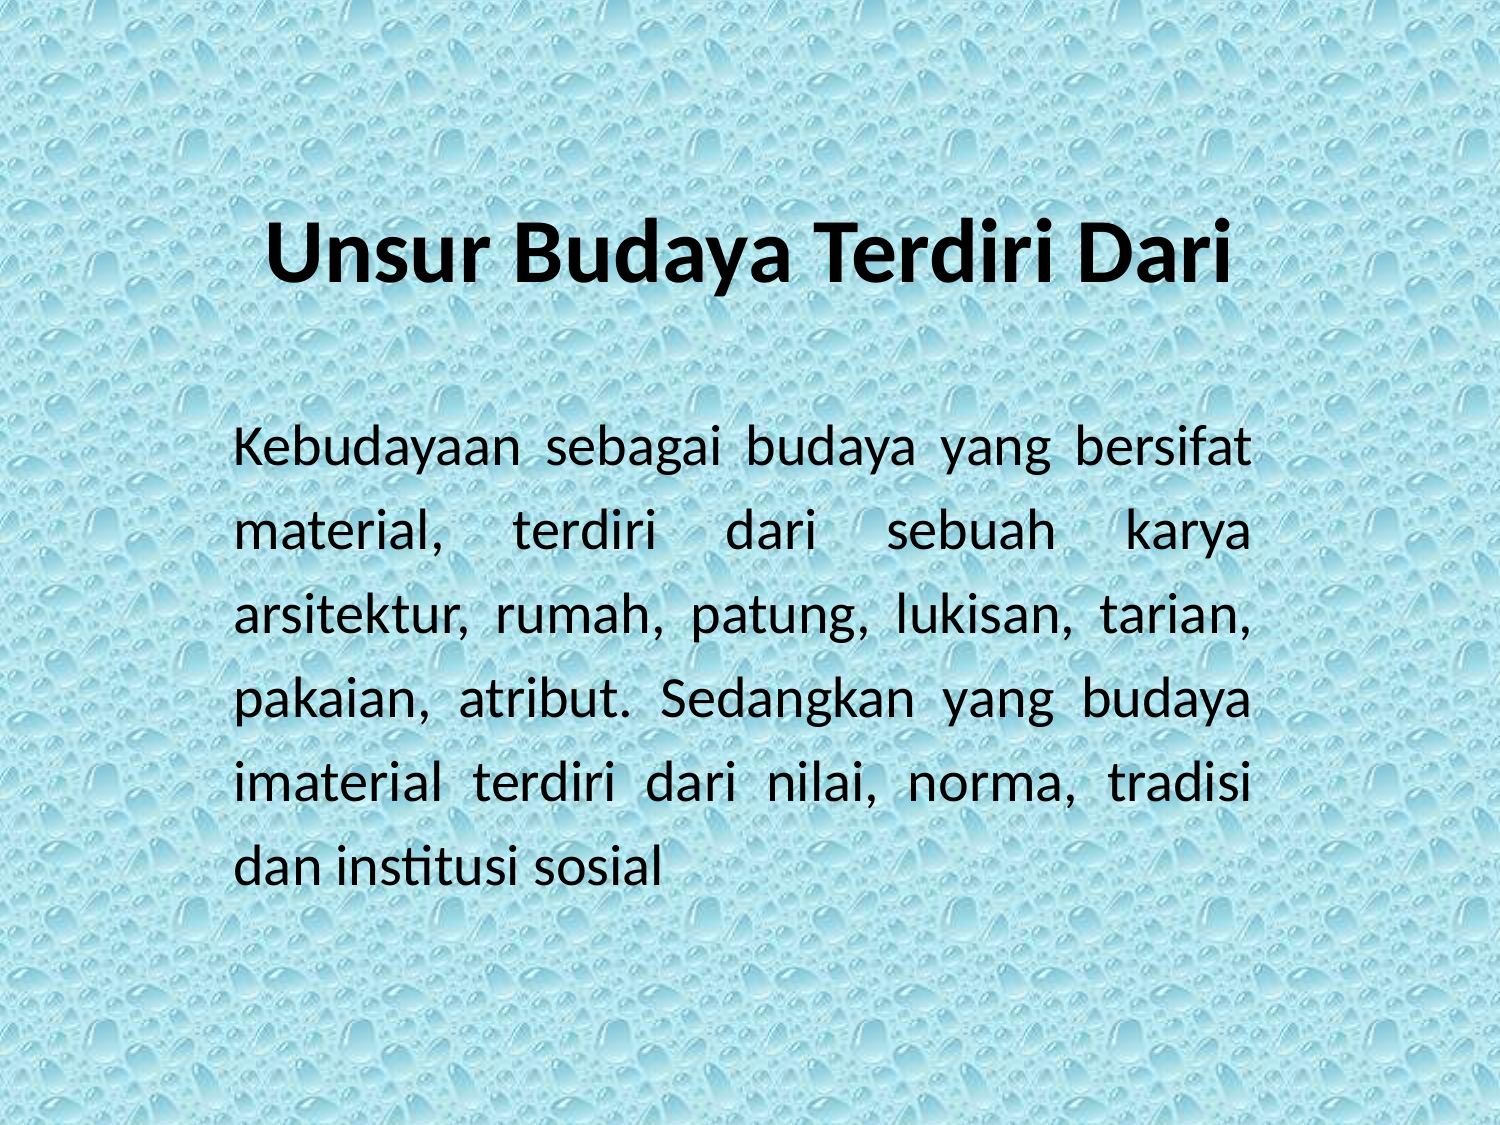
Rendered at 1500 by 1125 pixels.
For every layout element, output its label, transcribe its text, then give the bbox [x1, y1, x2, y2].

picture [0, 0, 1500, 1125]
title Unsur Budaya Terdiri Dari [112, 125, 1388, 367]
subtitle Kebudayaan sebagai budaya yang bersifat material, terdiri dari sebuah karya arsitektur, rumah, patung, lukisan, tarian, pakaian, atribut. Sedangkan yang budaya imaterial terdiri dari nilai, norma, tradisi dan institusi sosial [218, 385, 1269, 673]
